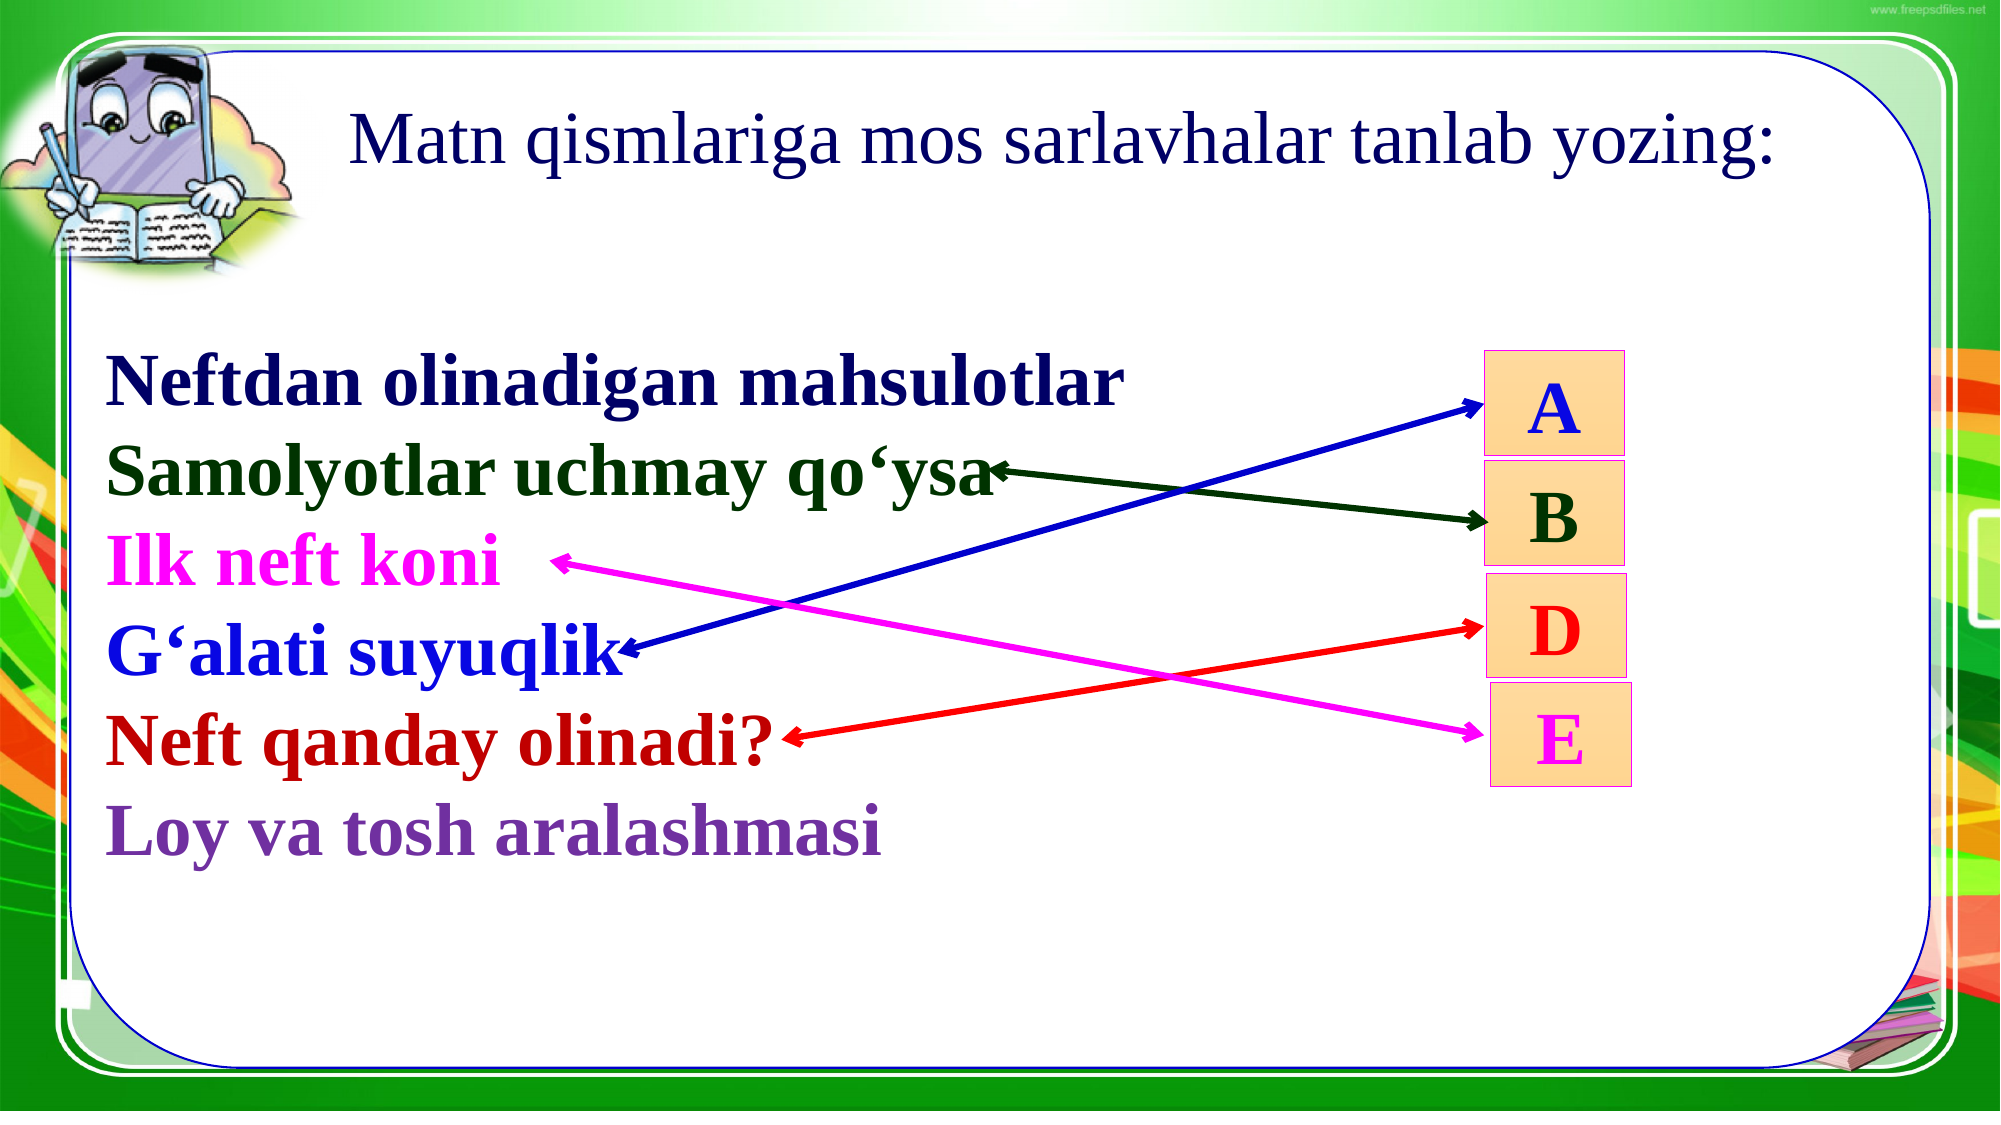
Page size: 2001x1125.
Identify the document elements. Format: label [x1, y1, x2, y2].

text_box [781, 736, 1485, 740]
picture [0, 0, 2000, 1111]
text_box [549, 560, 1485, 736]
text_box [1485, 469, 1489, 523]
text_box [617, 403, 1485, 560]
